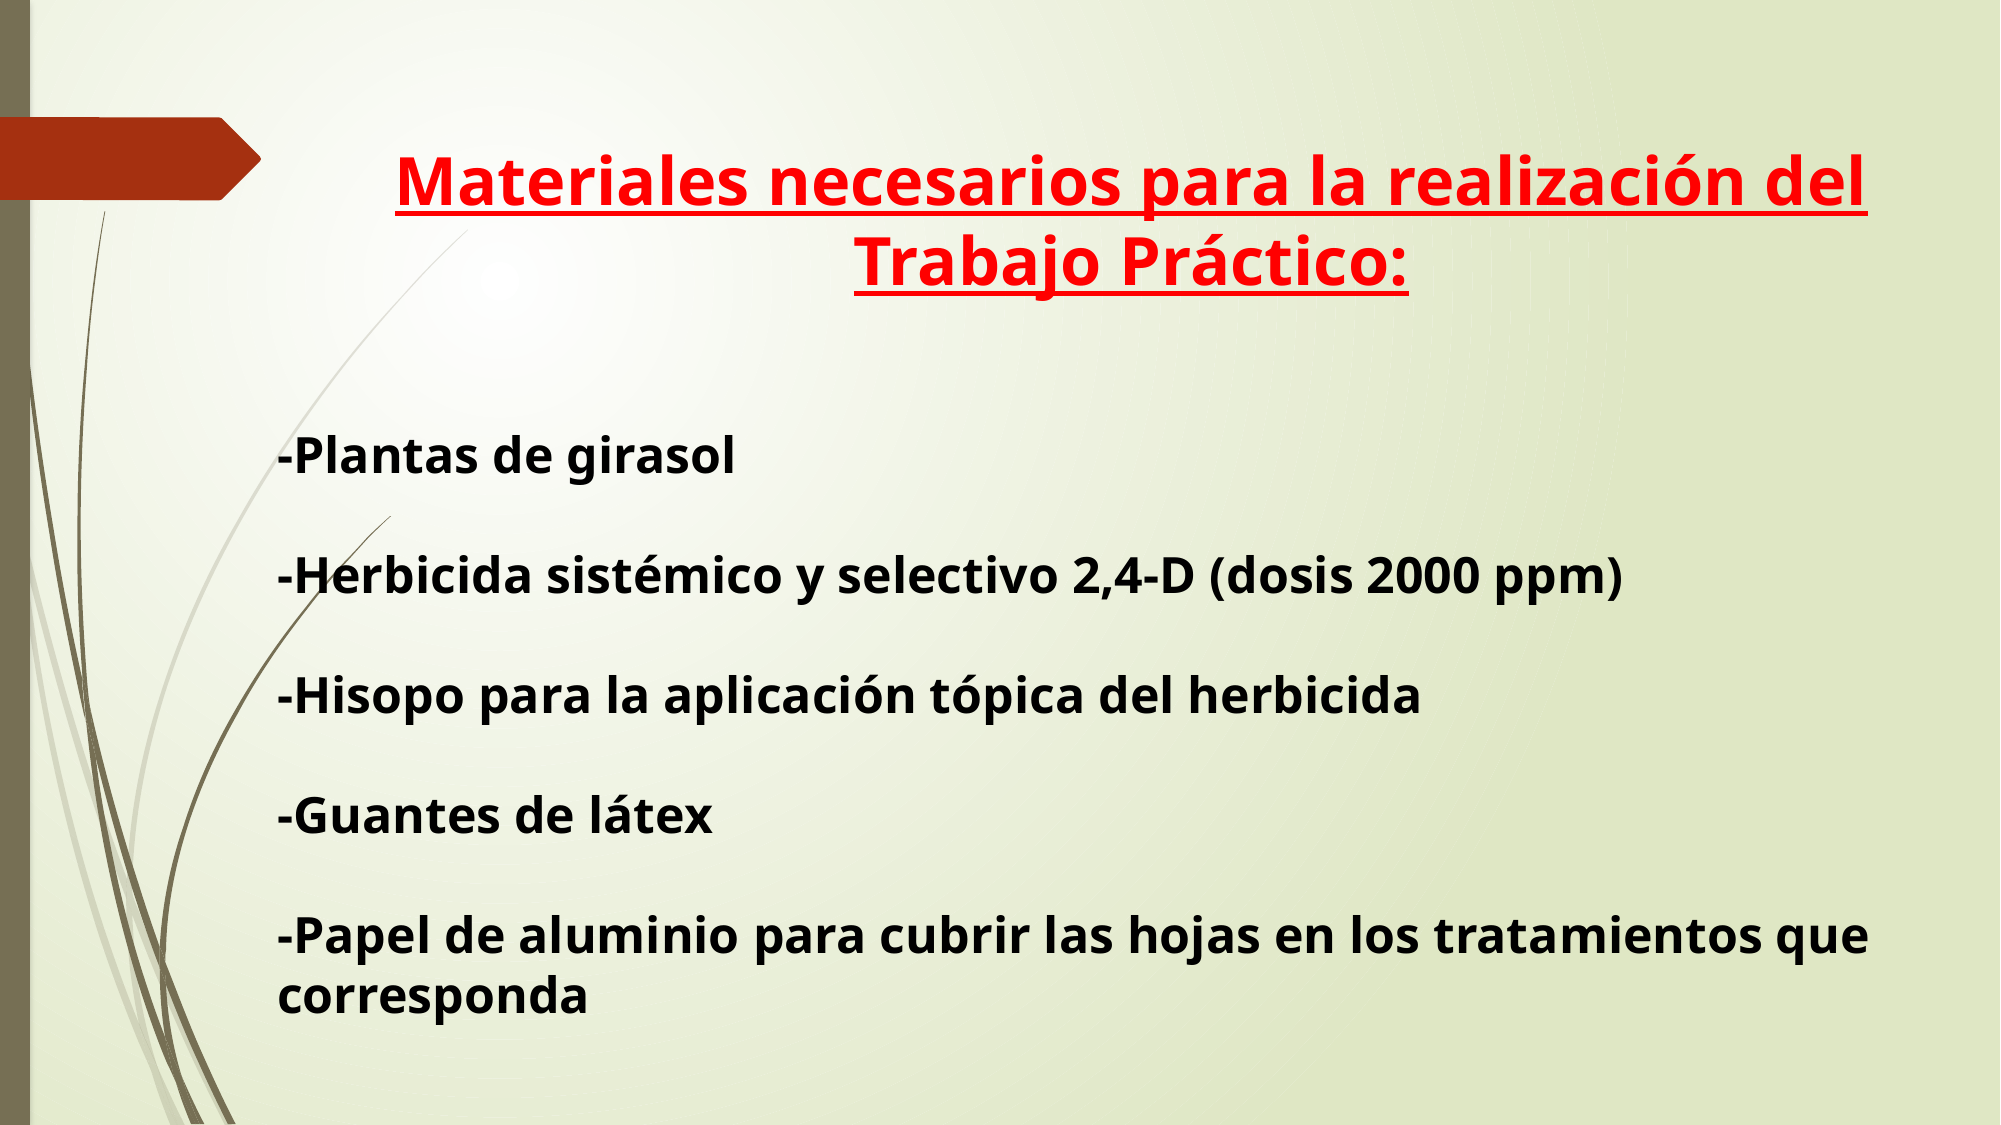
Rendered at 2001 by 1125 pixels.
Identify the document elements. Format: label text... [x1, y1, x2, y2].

text_box Materiales necesarios para la realización del Trabajo Práctico: -Plantas de girasol -Herbicida sistémico y selectivo 2,4-D (dosis 2000 ppm) -Hisopo para la aplicación tópica del herbicida -Guantes de látex -Papel de aluminio para cubrir las hojas en los tratamientos que corresponda [262, 131, 2000, 1032]
